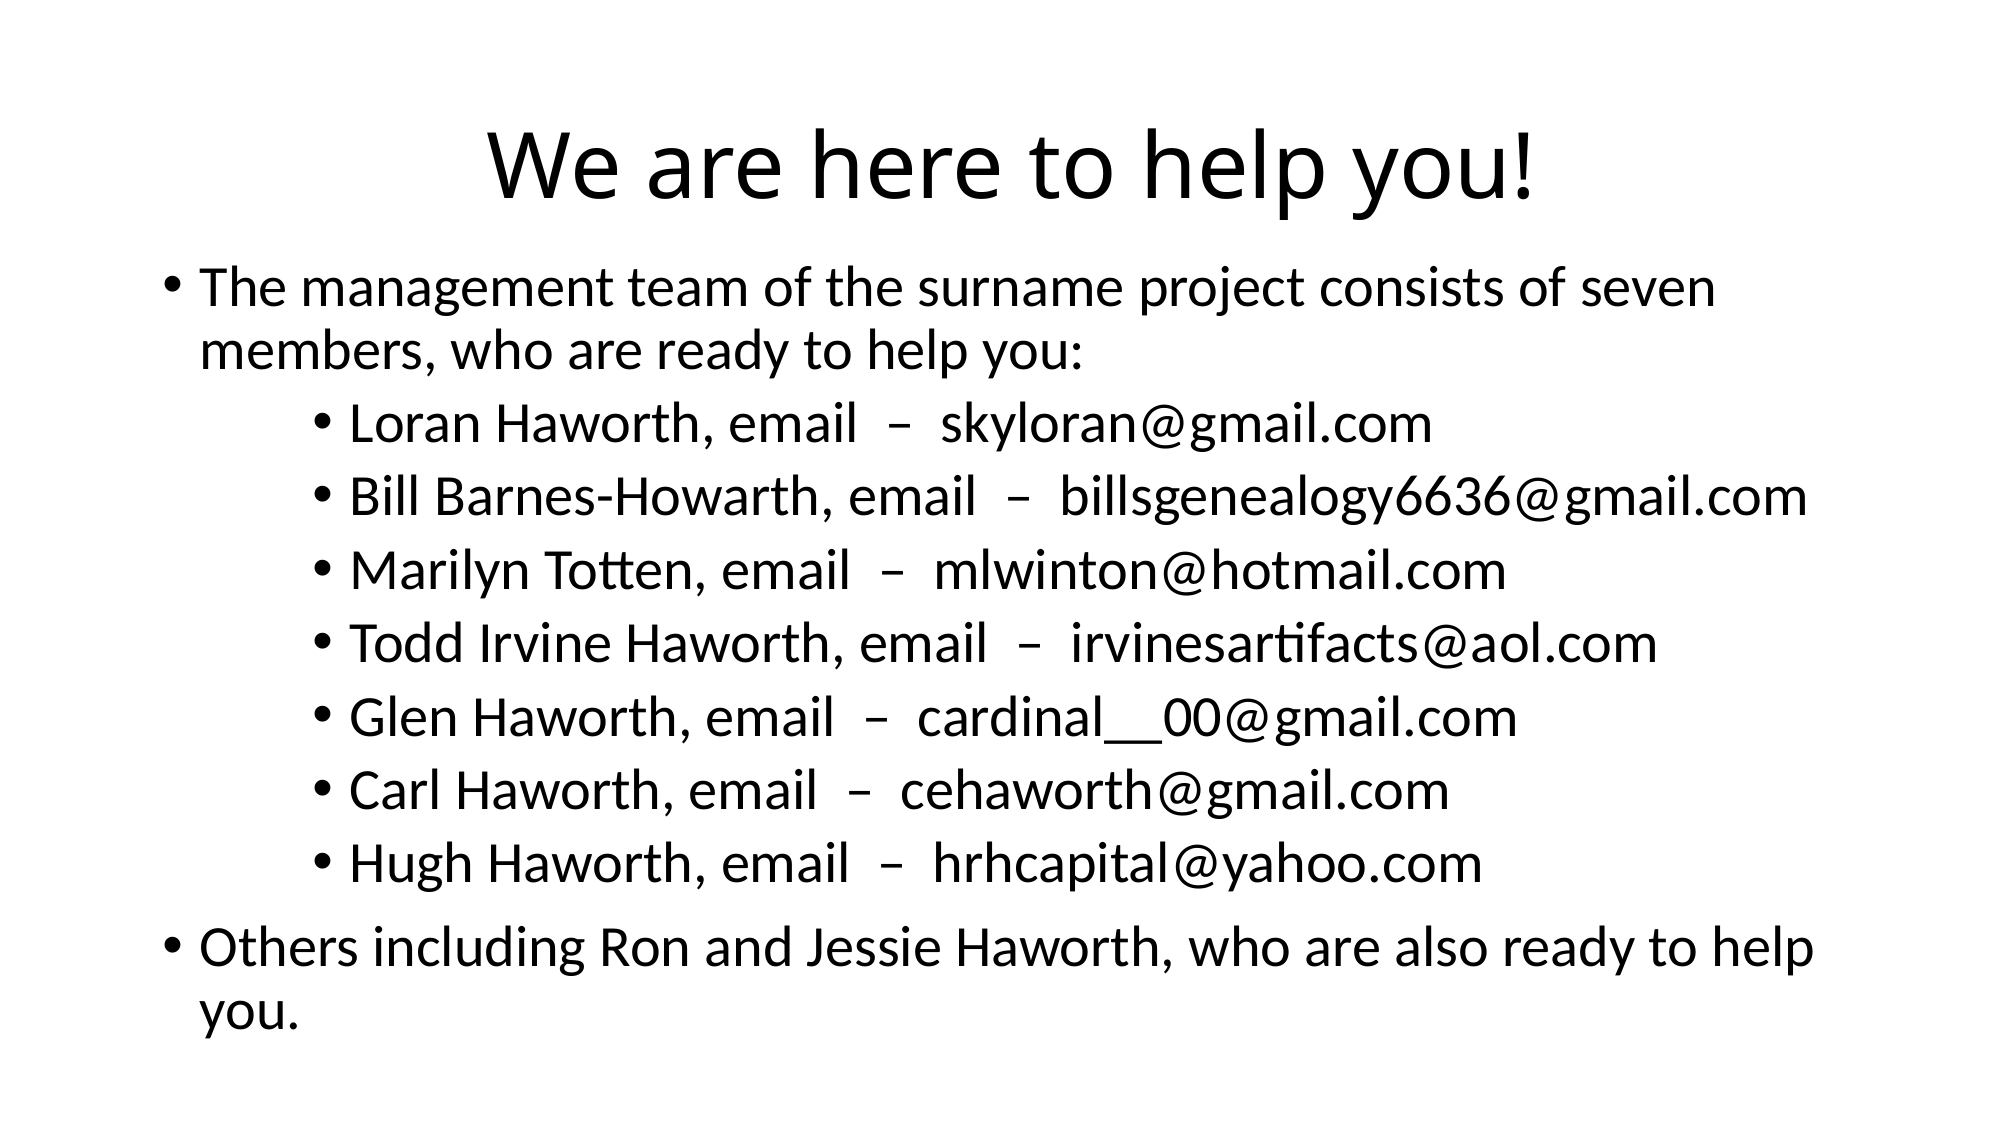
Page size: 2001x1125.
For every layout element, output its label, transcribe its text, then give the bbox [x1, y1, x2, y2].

title We are here to help you! [137, 59, 1863, 278]
list The management team of the surname project consists of seven members, who are ready to help you: Loran Haworth, email – skyloran@gmail.com Bill Barnes-Howarth, email – billsgenealogy6636@gmail.com Marilyn Totten, email – mlwinton@hotmail.com Todd Irvine Haworth, email – irvinesartifacts@aol.com Glen Haworth, email – cardinal__00@gmail.com Carl Haworth, email – cehaworth@gmail.com Hugh Haworth, email – hrhcapital@yahoo.com Others including Ron and Jessie Haworth, who are also ready to help you. [147, 248, 1893, 1055]
